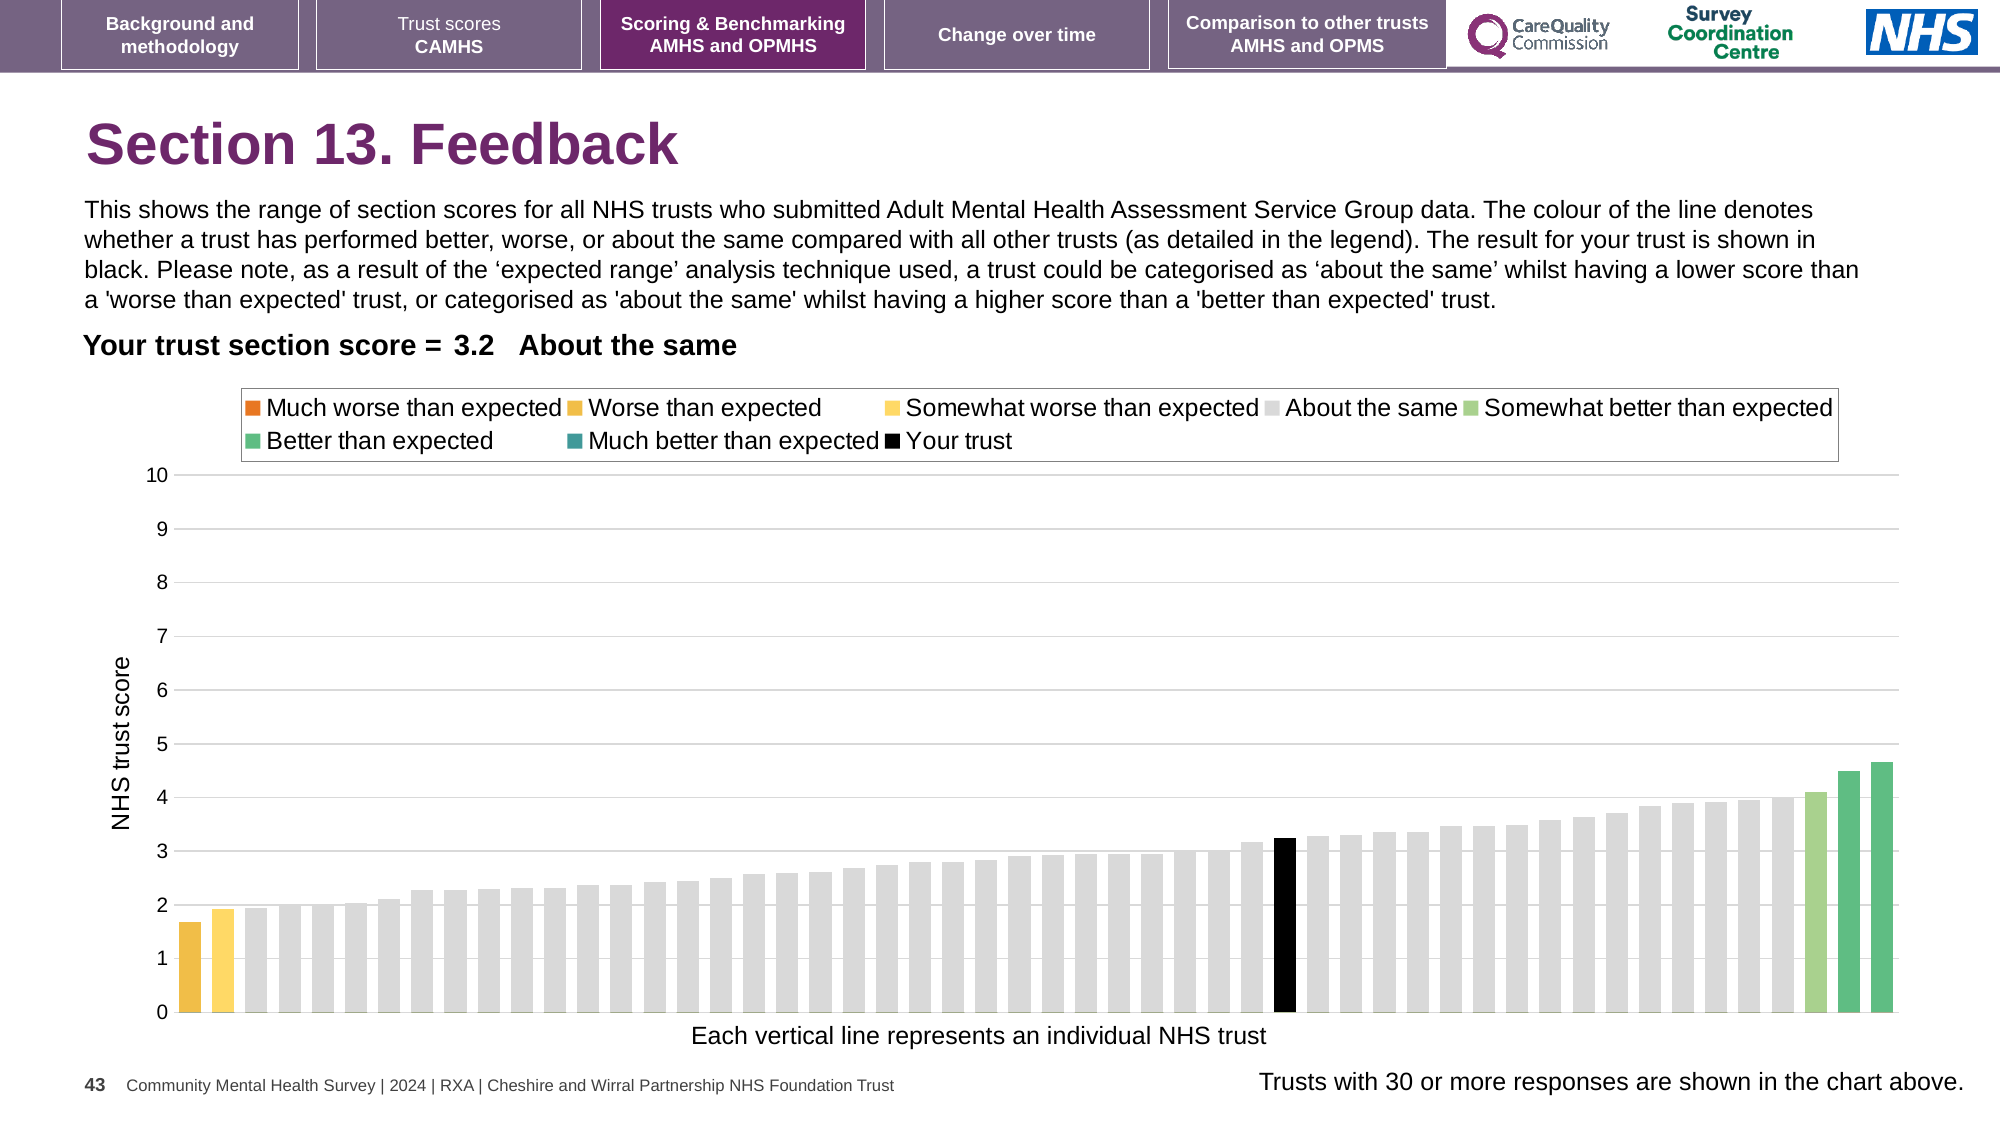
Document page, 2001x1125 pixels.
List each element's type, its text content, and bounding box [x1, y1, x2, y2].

picture [1666, 3, 1794, 61]
text_box 43 [84, 1065, 122, 1125]
picture [1467, 13, 1610, 59]
text_box Trusts with 30 or more responses are shown in the chart above. [1244, 1057, 2000, 1103]
text_box This shows the range of section scores for all NHS trusts who submitted Adult Mental Health Assessment Service Group data. The colour of the line denotes whether a trust has performed better, worse, or about the same compared with all other trusts (as detailed in the legend). The result for your trust is shown in black. Please note, as a result of the ‘expected range’ analysis technique used, a trust could be categorised as ‘about the same’ whilst having a lower score than a 'worse than expected' trust, or categorised as 'about the same' whilst having a higher score than a 'better than expected' trust. [69, 186, 1890, 321]
table_header About the same [518, 323, 1807, 369]
table_header Your trust section score = [53, 323, 448, 370]
text_box Each vertical line represents an individual NHS trust [676, 1036, 1283, 1058]
chart [99, 369, 1923, 1036]
table_header 3.2 [448, 323, 518, 369]
text_box Section 13. Feedback [72, 99, 1621, 185]
picture [1866, 9, 1978, 55]
